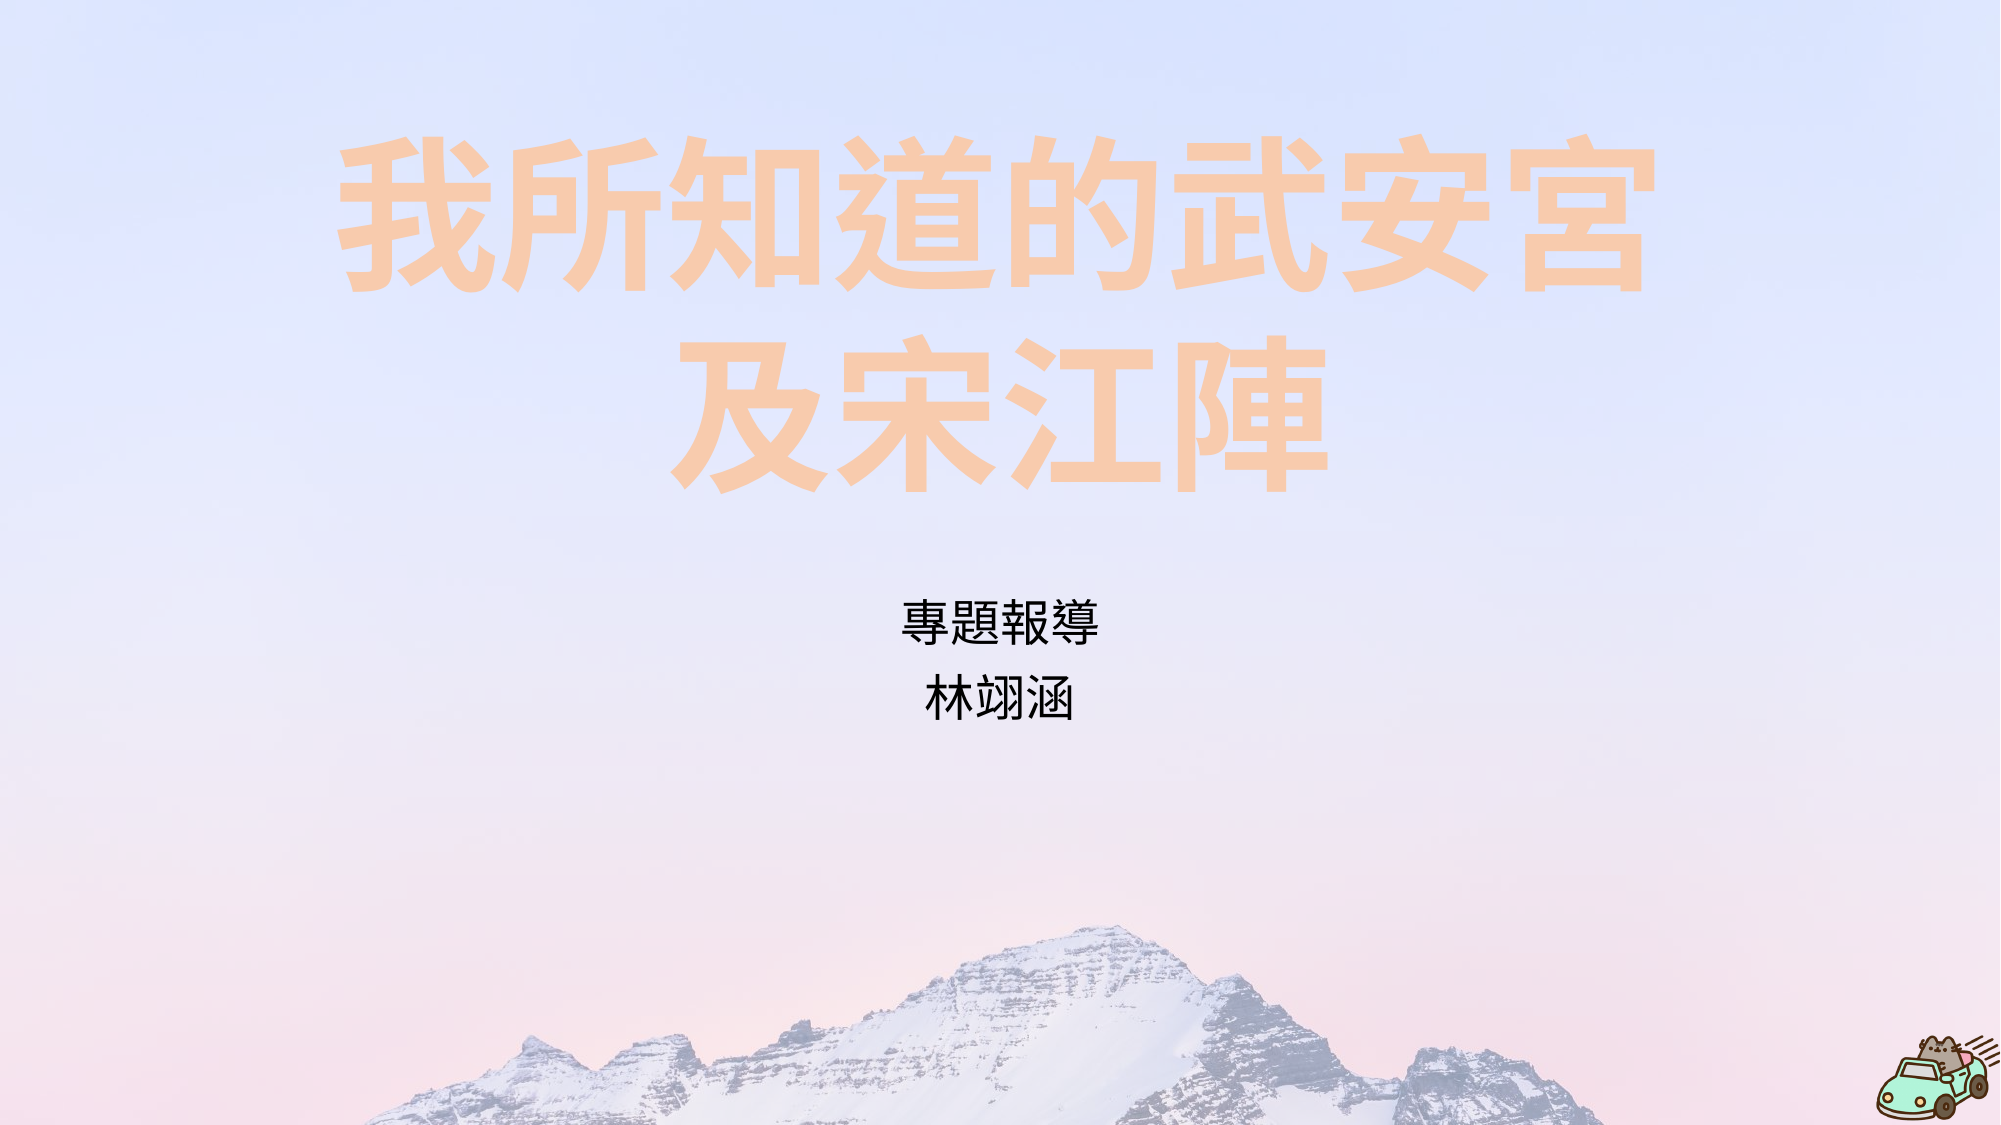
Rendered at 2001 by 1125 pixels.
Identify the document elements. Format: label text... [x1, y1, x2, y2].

text_box 我所知道的武安宮 及宋江陣 [317, 102, 1683, 518]
subtitle 專題報導 林翊涵 [249, 590, 1750, 863]
picture [1865, 1002, 2001, 1125]
